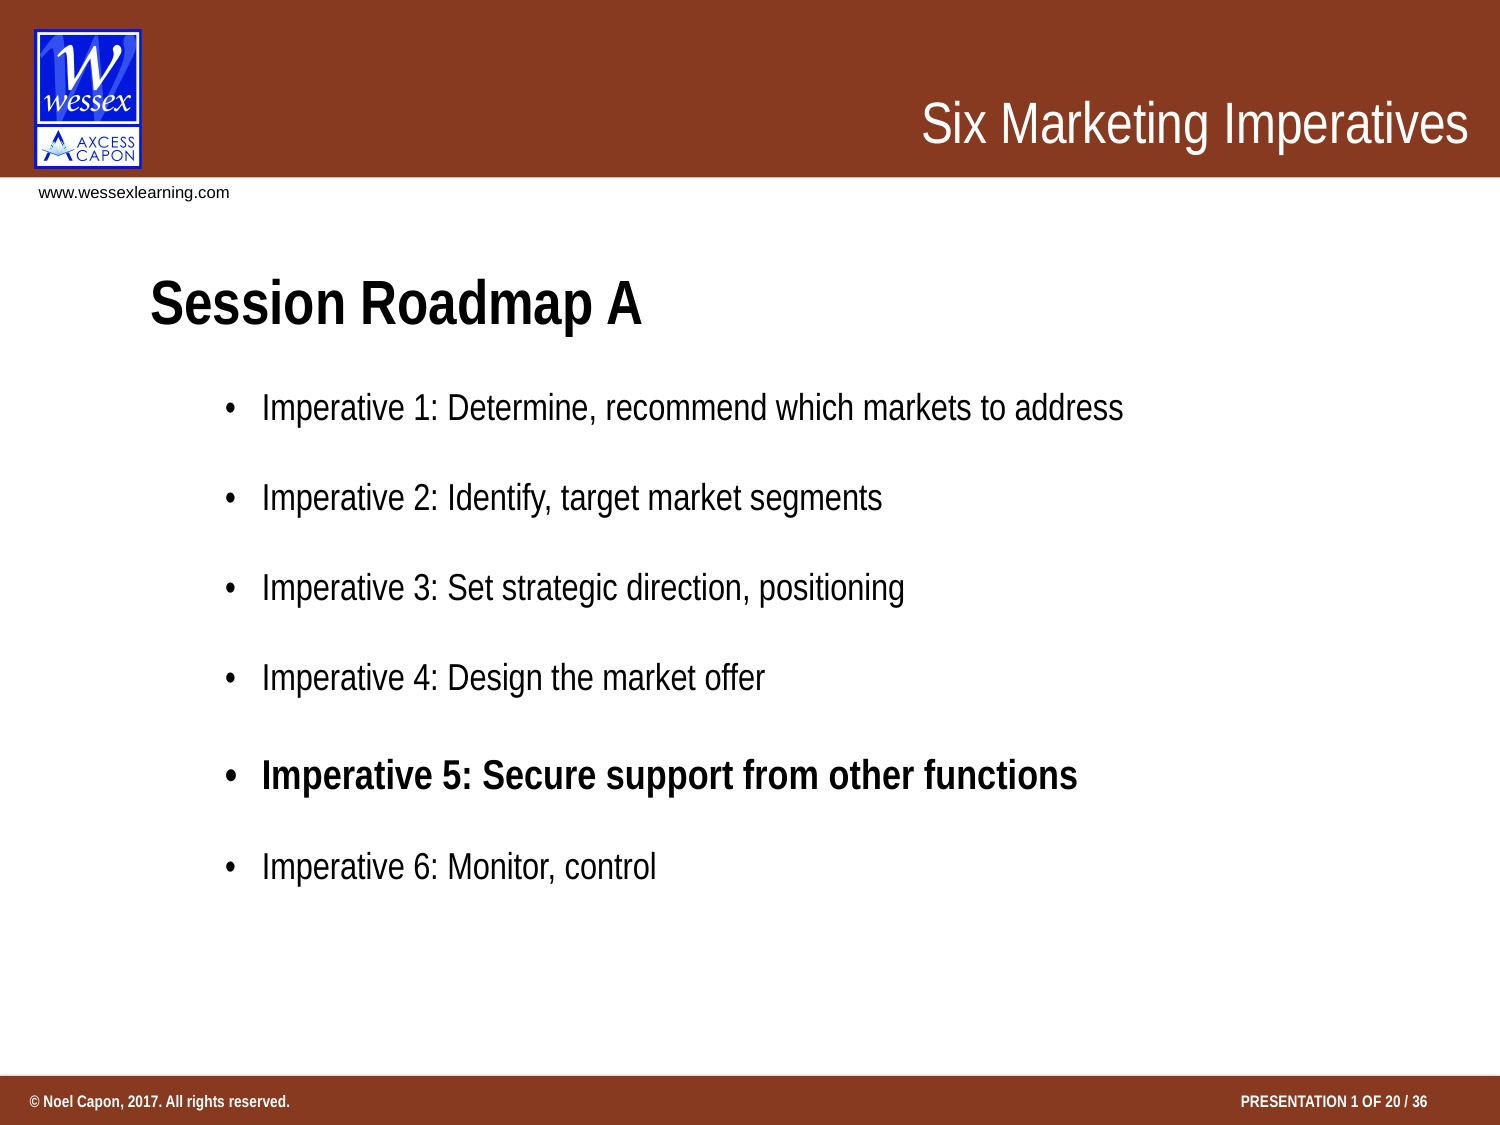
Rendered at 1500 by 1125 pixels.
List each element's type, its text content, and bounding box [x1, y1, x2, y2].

text_box Six Marketing Imperatives [0, 0, 1500, 178]
picture [34, 28, 142, 169]
text_box www.wessexlearning.com [38, 182, 231, 203]
text_box Session Roadmap A • Imperative 1: Determine, recommend which markets to address • Imperative 2: Identify, target market segments • Imperative 3: Set strategic direction, positioning • Imperative 4: Design the market offer • Imperative 5: Secure support from other functions • Imperative 6: Monitor, control [150, 262, 1415, 888]
